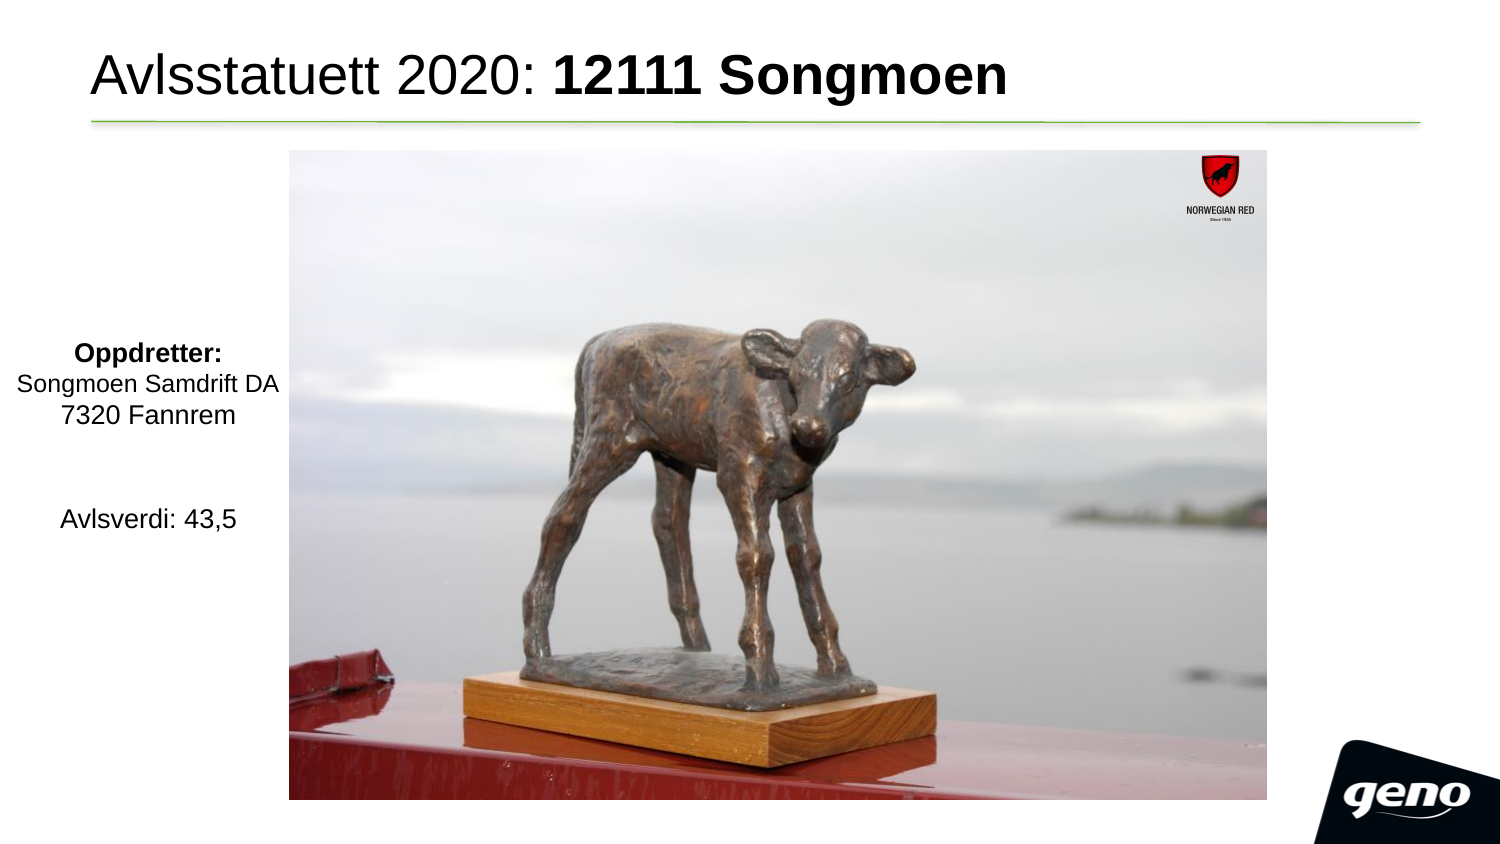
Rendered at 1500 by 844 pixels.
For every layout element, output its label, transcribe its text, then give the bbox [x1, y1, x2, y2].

text_box Oppdretter: Songmoen Samdrift DA 7320 Fannrem [0, 327, 283, 471]
picture [288, 149, 1267, 800]
picture [1280, 735, 1500, 844]
title Avlsstatuett 2020: 12111 Songmoen [75, 1, 1425, 113]
list Avlsverdi: 43,5 [29, 493, 268, 539]
